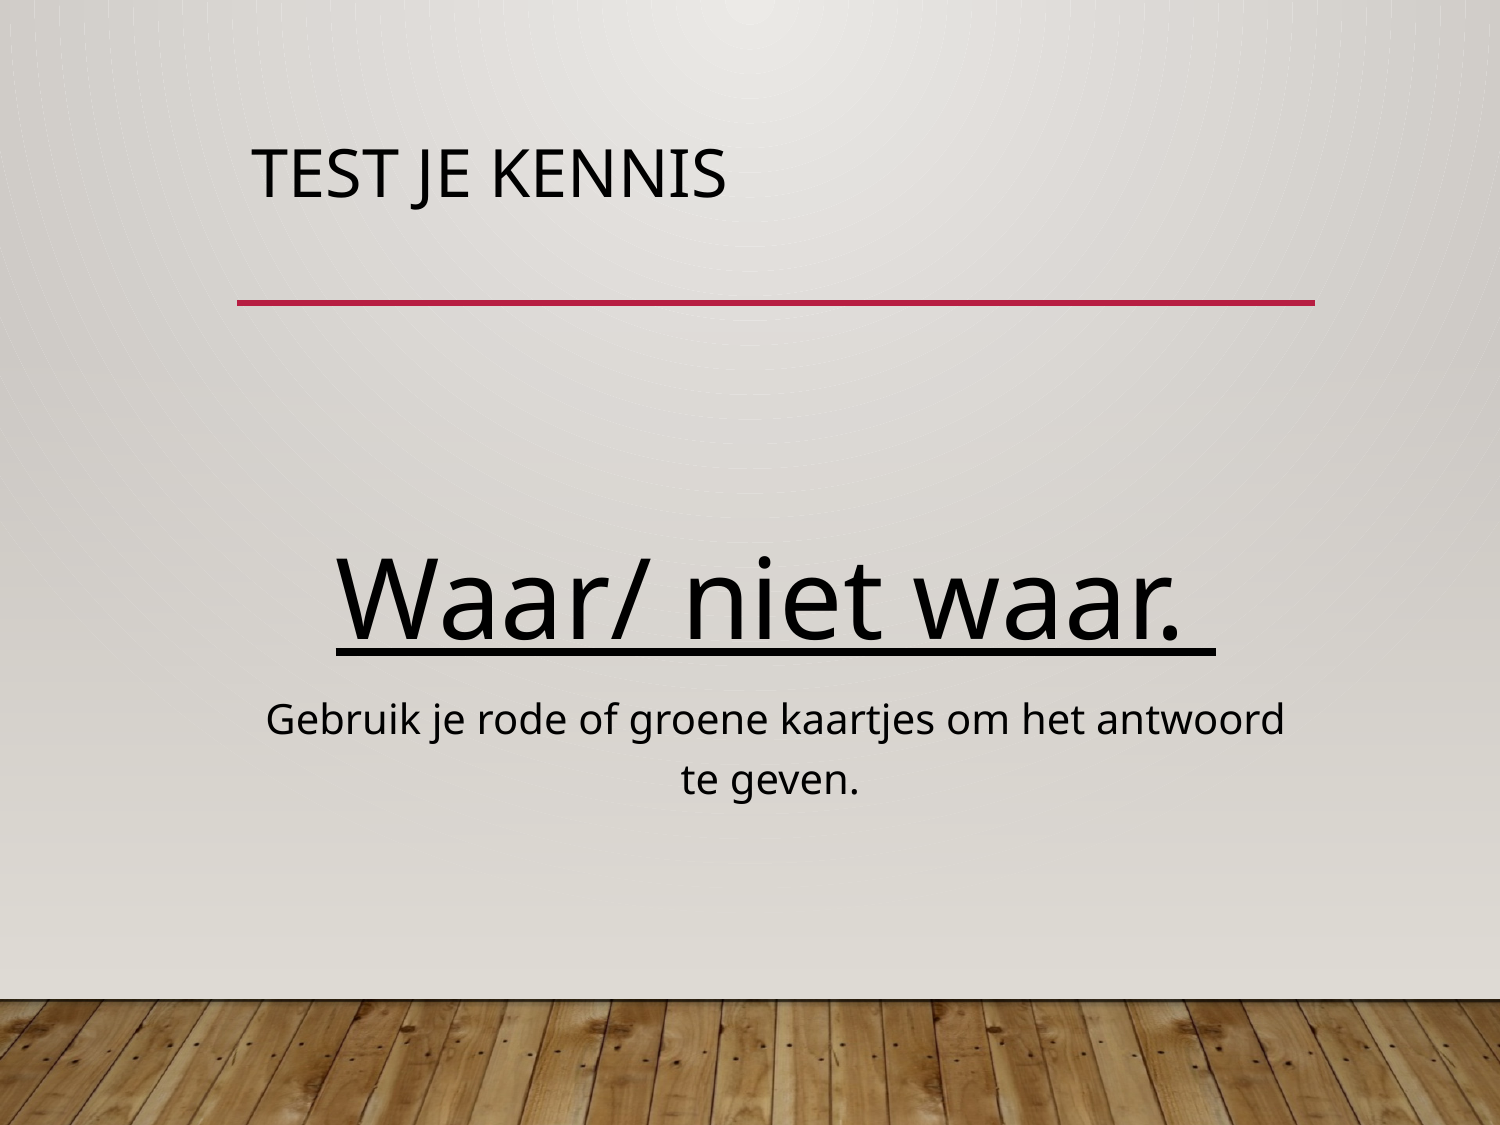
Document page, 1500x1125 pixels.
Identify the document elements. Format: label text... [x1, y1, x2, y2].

list Waar/ niet waar. Gebruik je rode of groene kaartjes om het antwoord te geven. [236, 330, 1315, 897]
title Test je kennis [236, 131, 1315, 305]
picture [0, 999, 1500, 1125]
